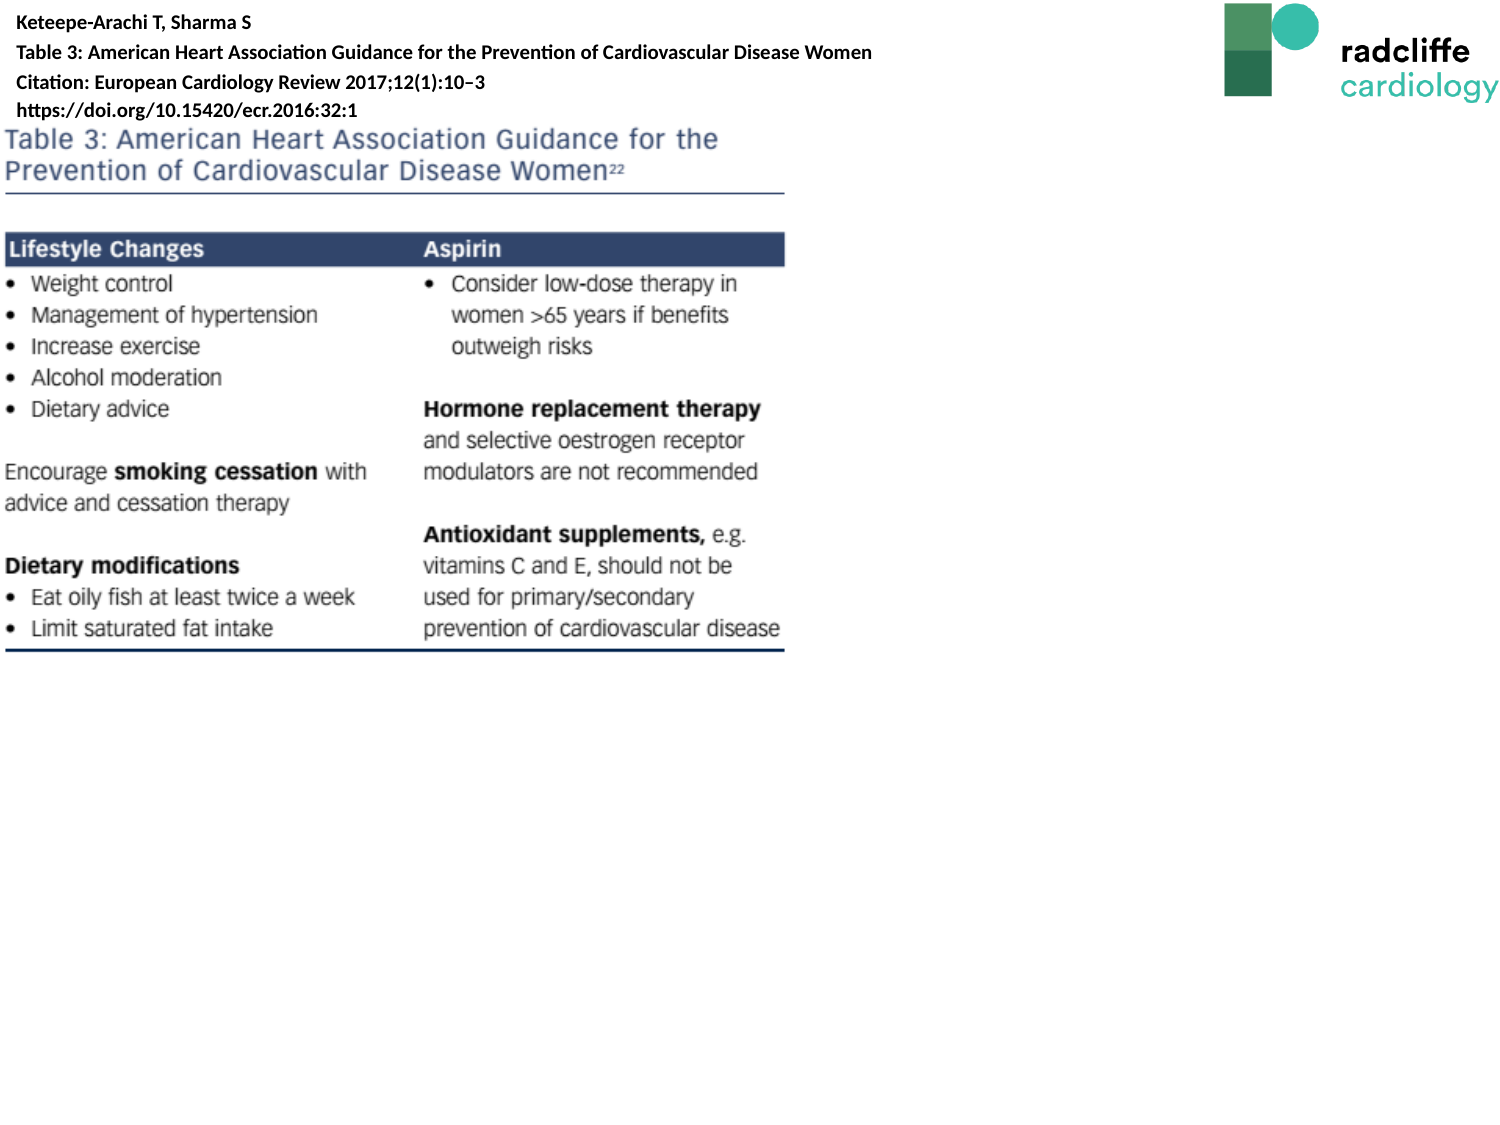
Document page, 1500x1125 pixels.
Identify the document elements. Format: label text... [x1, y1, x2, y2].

picture [1, 124, 788, 660]
text_box Table 3: American Heart Association Guidance for the Prevention of Cardiovascular Disease Women [1, 31, 1224, 60]
text_box Keteepe-Arachi T, Sharma S [1, 1, 939, 31]
text_box https://doi.org/10.15420/ecr.2016:32:1 [1, 89, 1500, 129]
picture [1224, 1, 1499, 104]
text_box Citation: European Cardiology Review 2017;12(1):10–3 [1, 60, 1224, 89]
